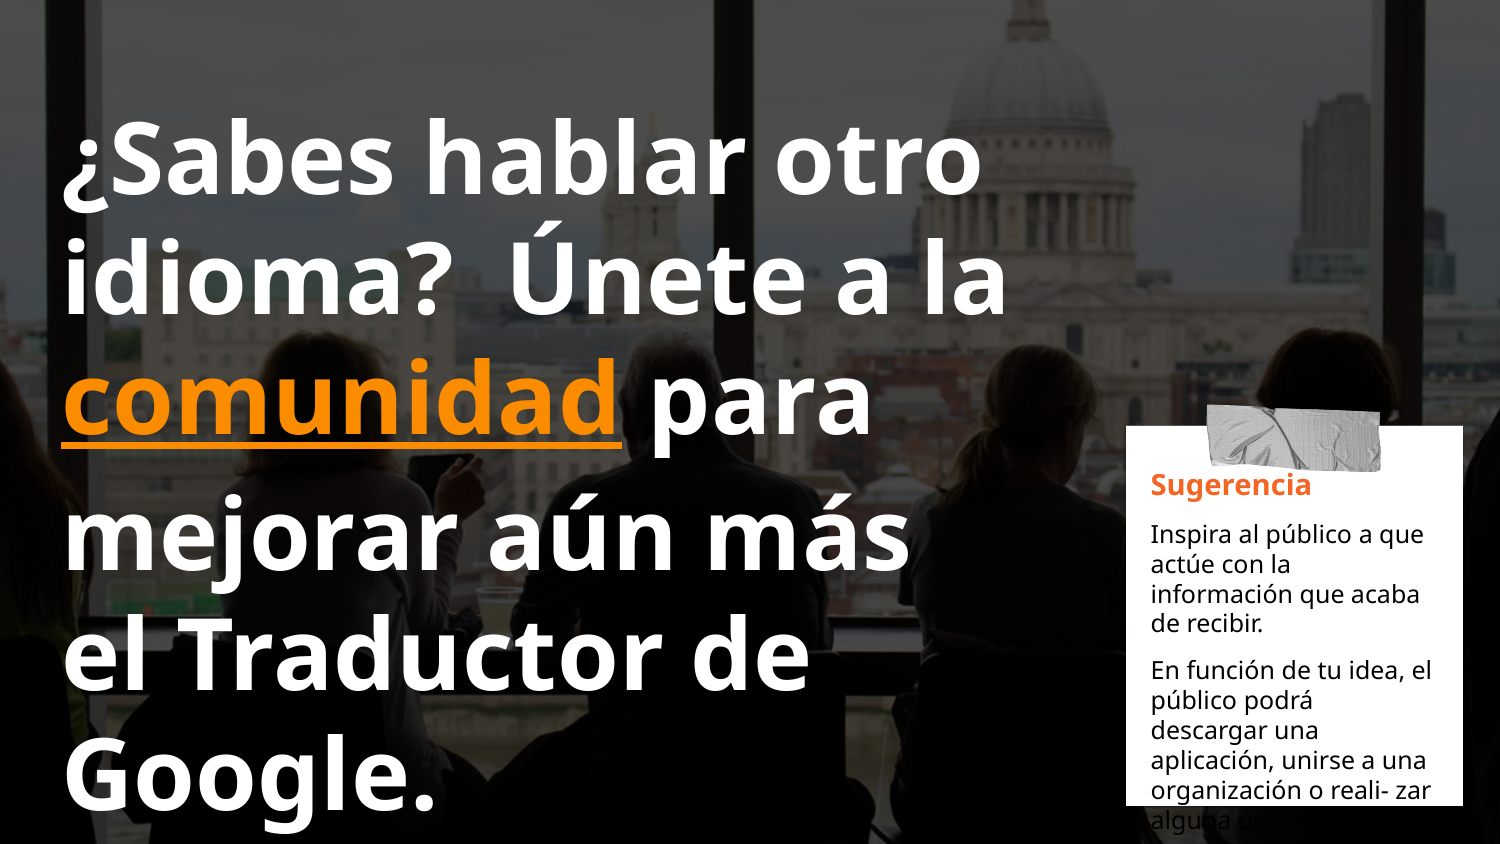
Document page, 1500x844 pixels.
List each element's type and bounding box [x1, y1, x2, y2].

text_box [1112, 403, 1476, 821]
picture [0, 0, 1500, 844]
